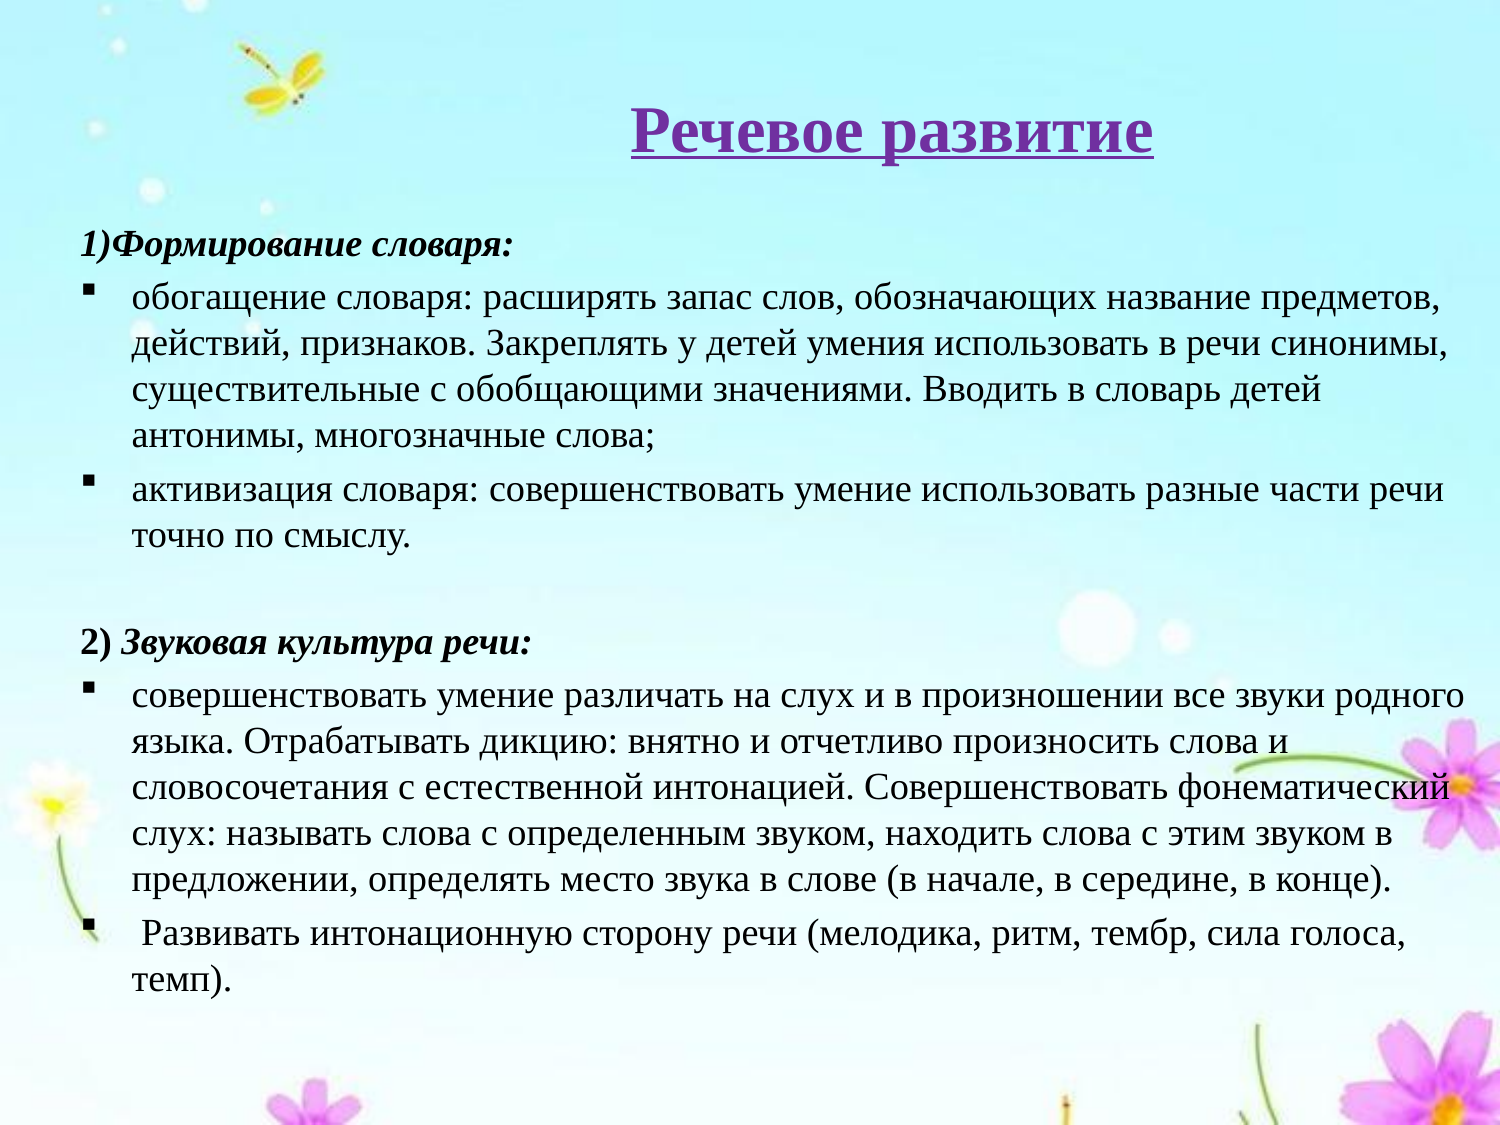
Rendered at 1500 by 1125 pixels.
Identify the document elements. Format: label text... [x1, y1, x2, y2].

list 1)Формирование словаря: обогащение словаря: расширять запас слов, обозначающих название предметов, действий, признаков. Закреплять у детей умения использовать в речи синонимы, существительные с обобщающими значениями. Вводить в словарь детей антонимы, многозначные слова; активизация словаря: совершенствовать умение использовать разные части речи точно по смыслу. 2) Звуковая культура речи: совершенствовать умение различать на слух и в произношении все звуки родного языка. Отрабатывать дикцию: внятно и отчетливо произносить слова и словосочетания с естественной интонацией. Совершенствовать фонематический слух: называть слова с определенным звуком, находить слова с этим звуком в предложении, определять место звука в слове (в начале, в середине, в конце). Развивать интонационную сторону речи (мелодика, ритм, тембр, сила голоса, темп). [64, 184, 1483, 1047]
title Речевое развитие [289, 42, 1496, 209]
picture [0, 0, 1500, 1125]
